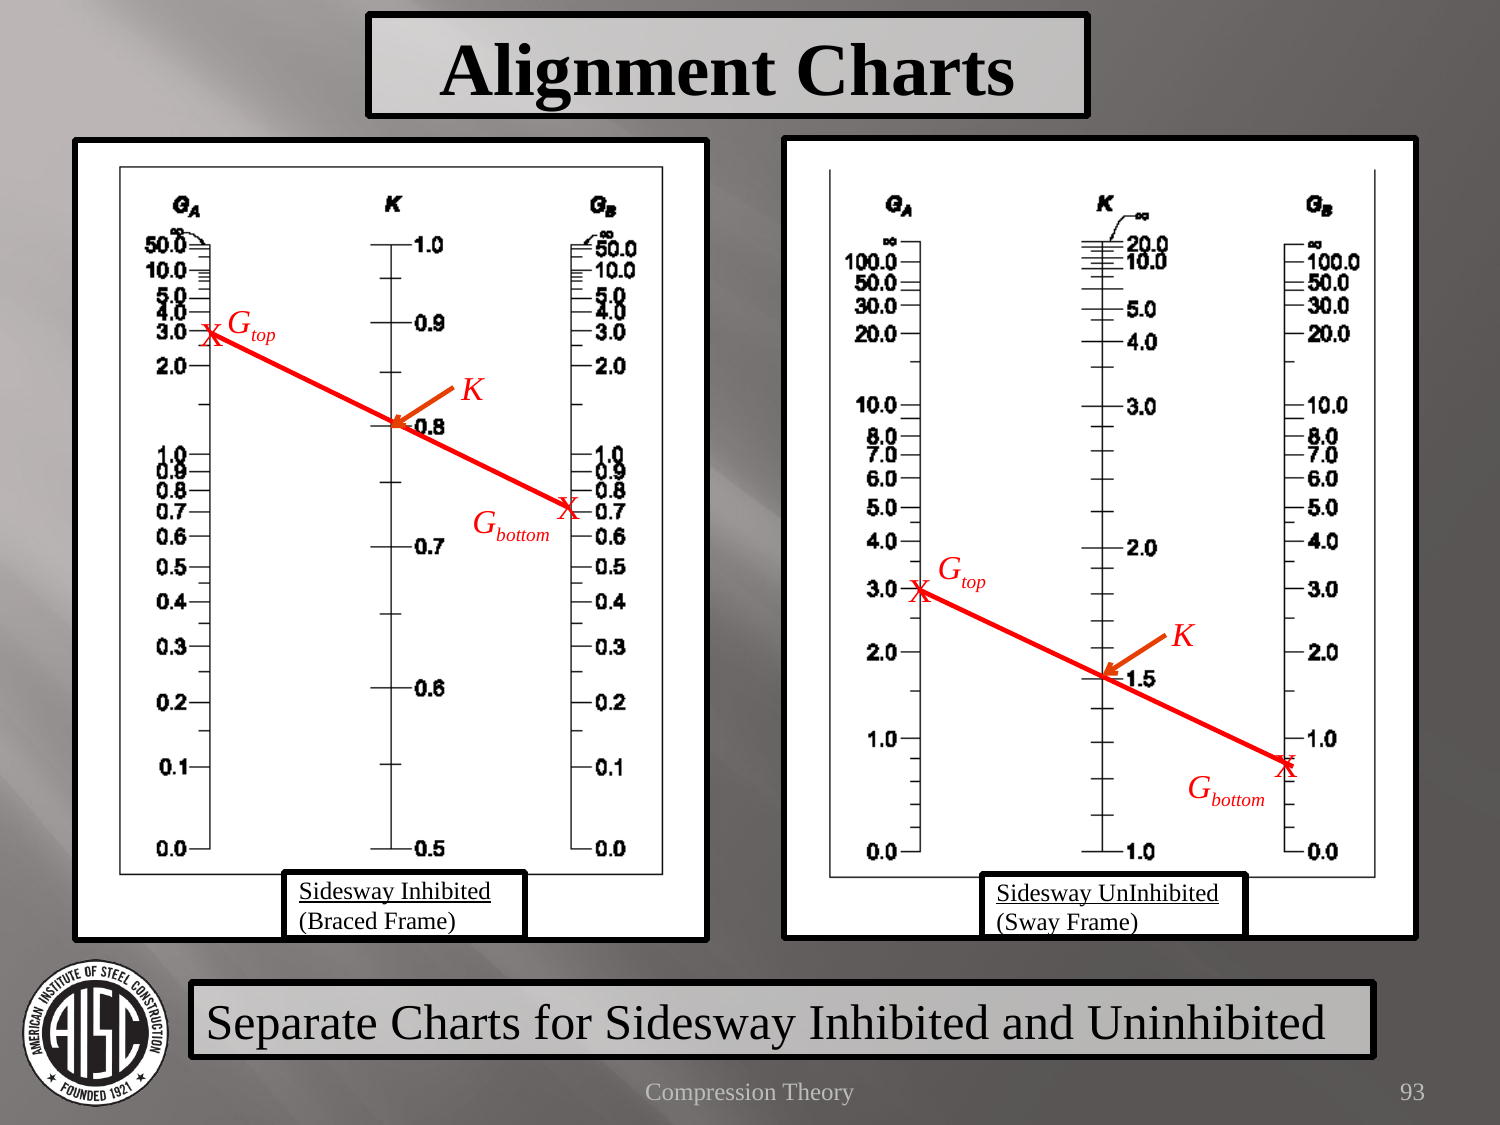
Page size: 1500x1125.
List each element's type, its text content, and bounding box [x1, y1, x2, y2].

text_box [184, 292, 667, 549]
text_box [74, 140, 707, 941]
footer Compression Theory [512, 1052, 988, 1113]
text_box [784, 137, 981, 938]
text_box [892, 539, 1385, 814]
text_box Separate Charts for Sidesway Inhibited and Uninhibited [190, 982, 1374, 1058]
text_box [917, 589, 1294, 767]
text_box Alignment Charts [368, 14, 1088, 117]
text_box Sidesway UnInhibited (Sway Frame) [981, 898, 1246, 938]
text_box 93 [1299, 1052, 1425, 1113]
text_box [1101, 634, 1167, 676]
picture [0, 1, 1500, 1125]
text_box [1246, 137, 1416, 938]
text_box Sidesway Inhibited (Braced Frame) [284, 891, 525, 938]
